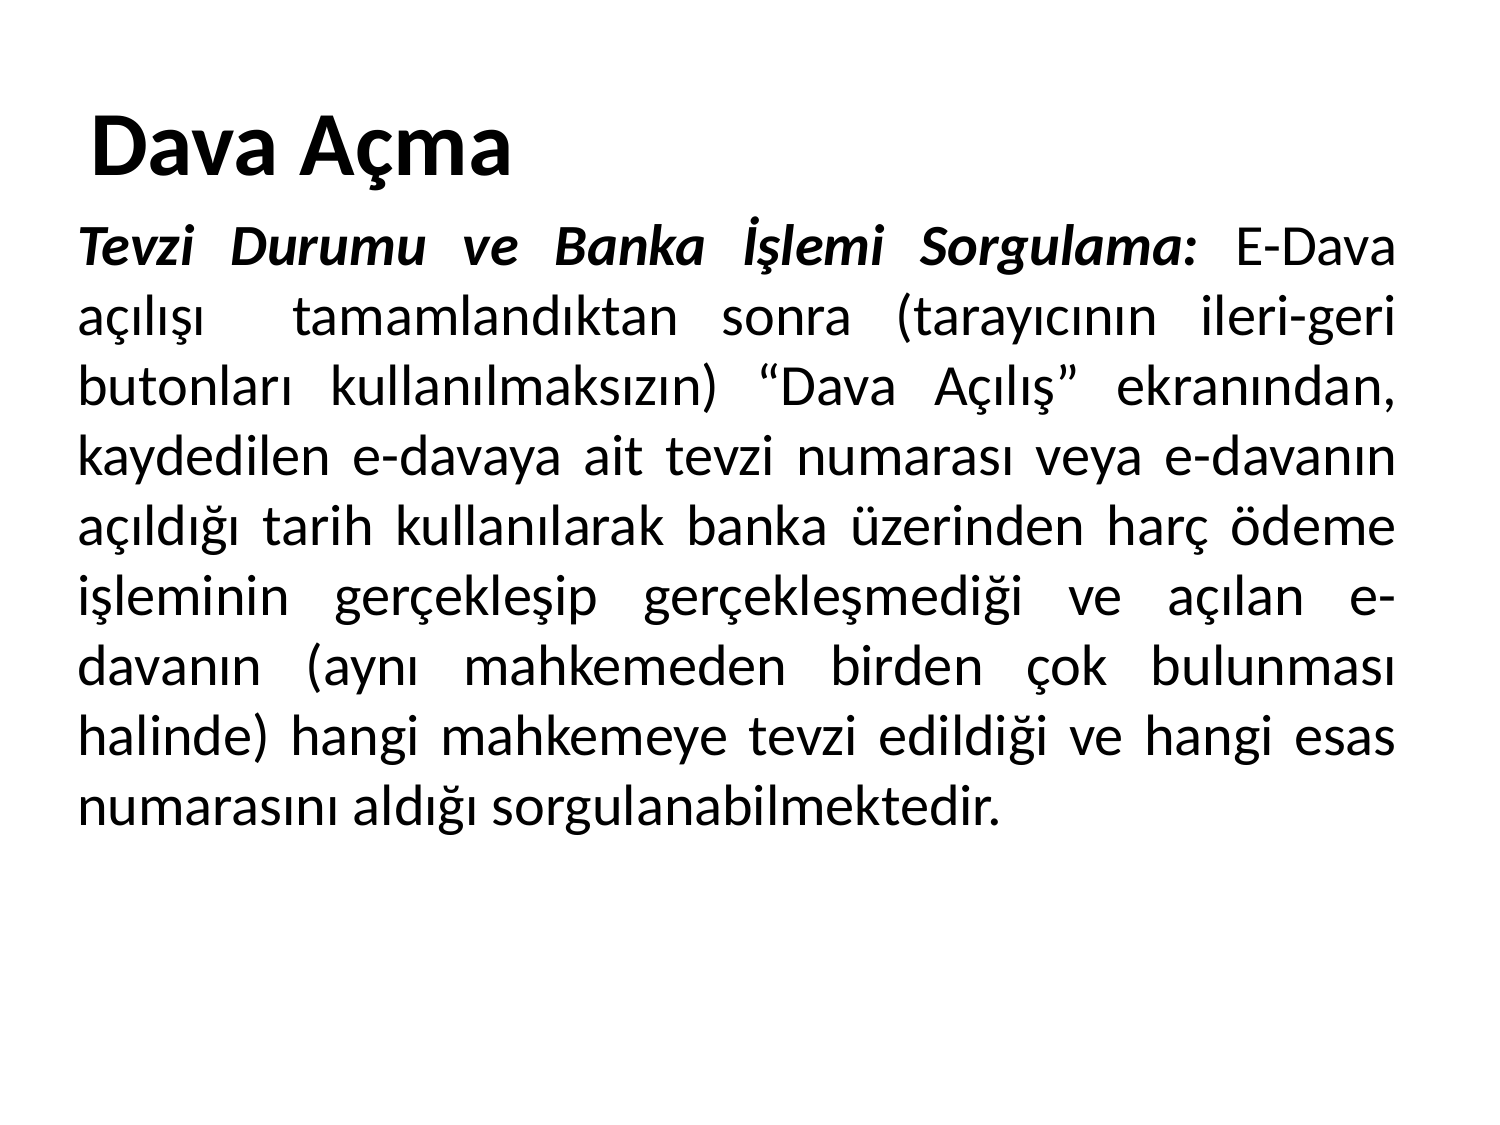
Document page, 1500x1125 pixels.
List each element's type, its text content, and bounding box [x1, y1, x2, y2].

list Tevzi Durumu ve Banka İşlemi Sorgulama: E-Dava açılışı tamamlandıktan sonra (tarayıcının ileri-geri butonları kullanılmaksızın) “Dava Açılış” ekranından, kaydedilen e-davaya ait tevzi numarası veya e-davanın açıldığı tarih kullanılarak banka üzerinden harç ödeme işleminin gerçekleşip gerçekleşmediği ve açılan e-davanın (aynı mahkemeden birden çok bulunması halinde) hangi mahkemeye tevzi edildiği ve hangi esas numarasını aldığı sorgulanabilmektedir. [62, 200, 1413, 975]
title Dava Açma [75, 45, 1425, 233]
